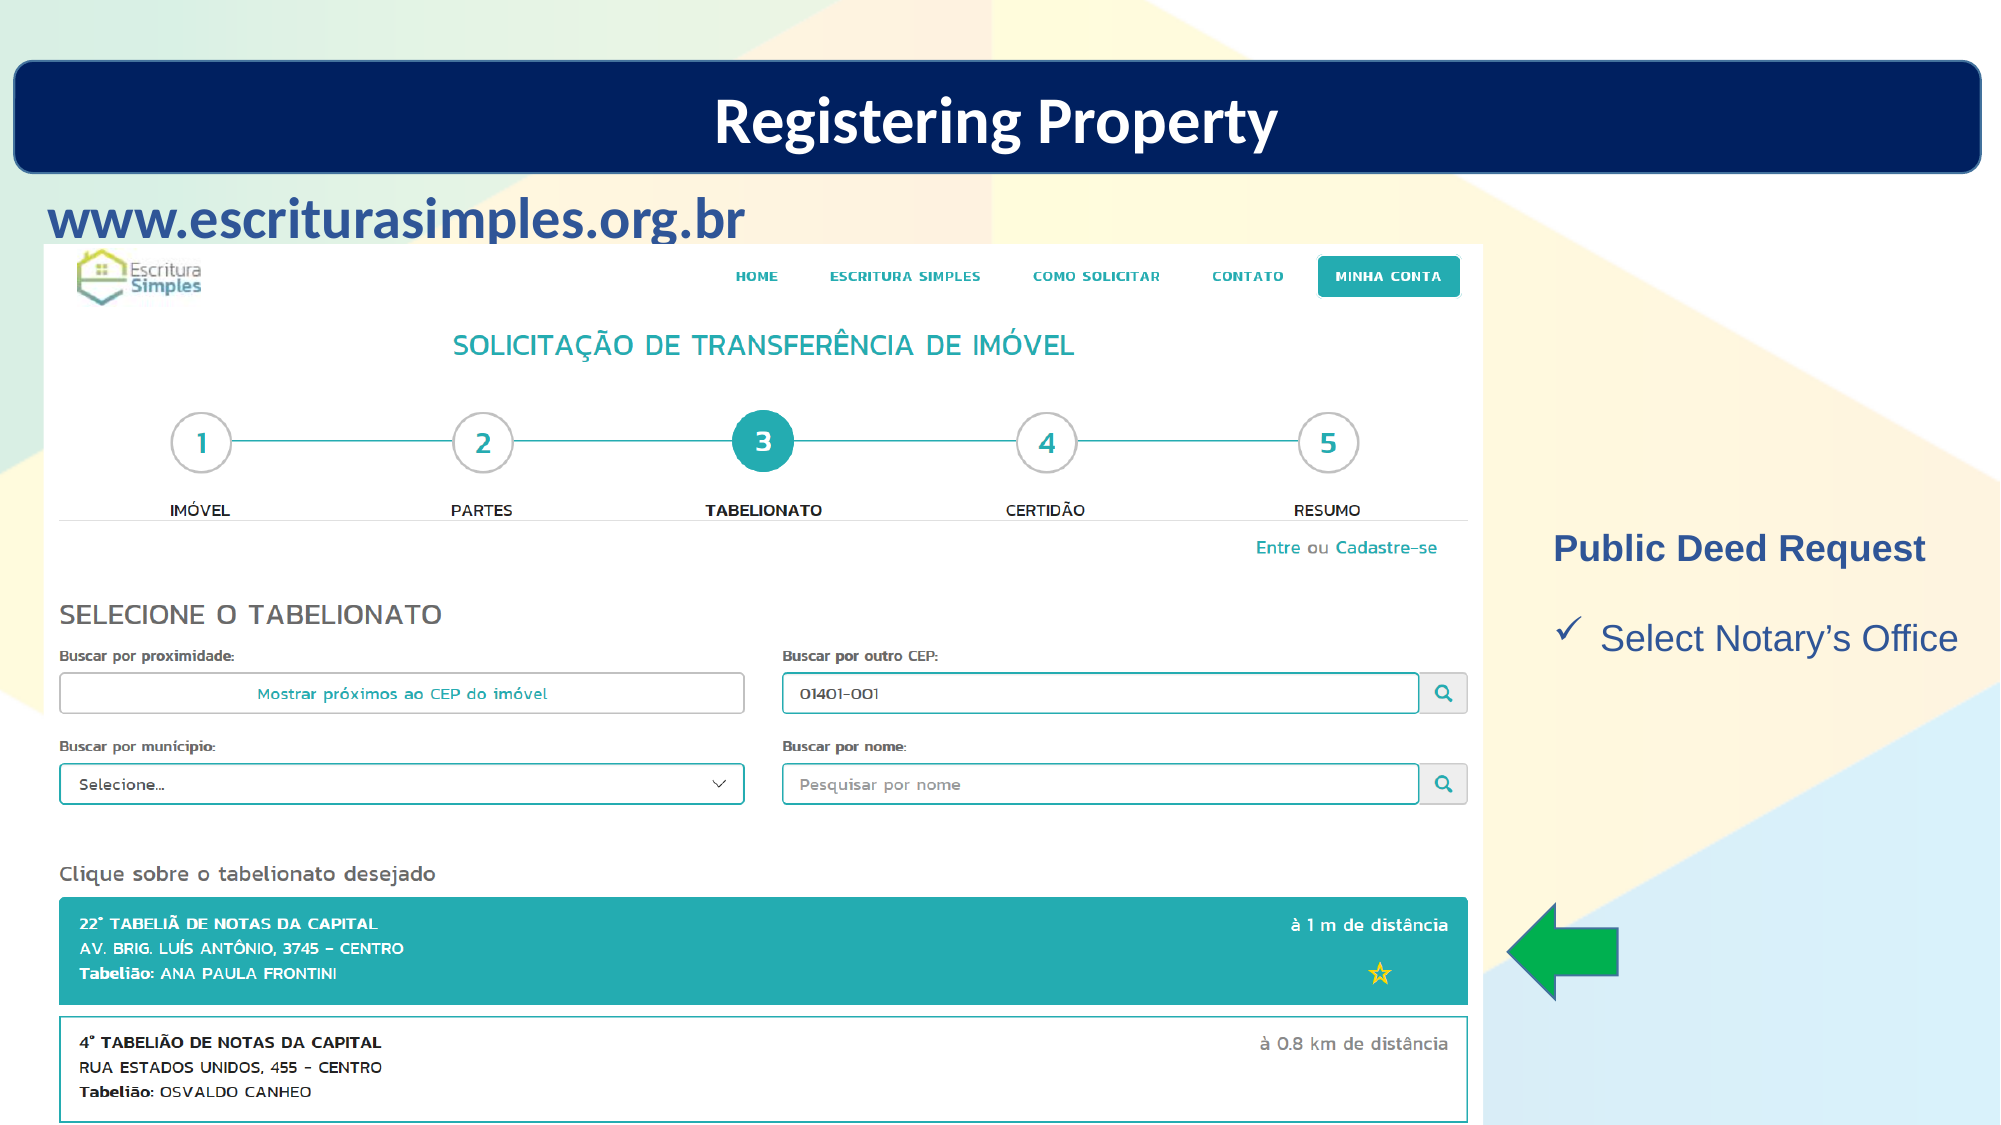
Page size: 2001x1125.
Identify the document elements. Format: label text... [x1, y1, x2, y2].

text_box www.escriturasimples.org.br [19, 173, 803, 298]
text_box Public Deed Request Select Notary’s Office [1538, 517, 2000, 667]
text_box [1506, 902, 1619, 1002]
picture [0, 0, 2000, 1125]
text_box Registering Property [13, 59, 1982, 175]
